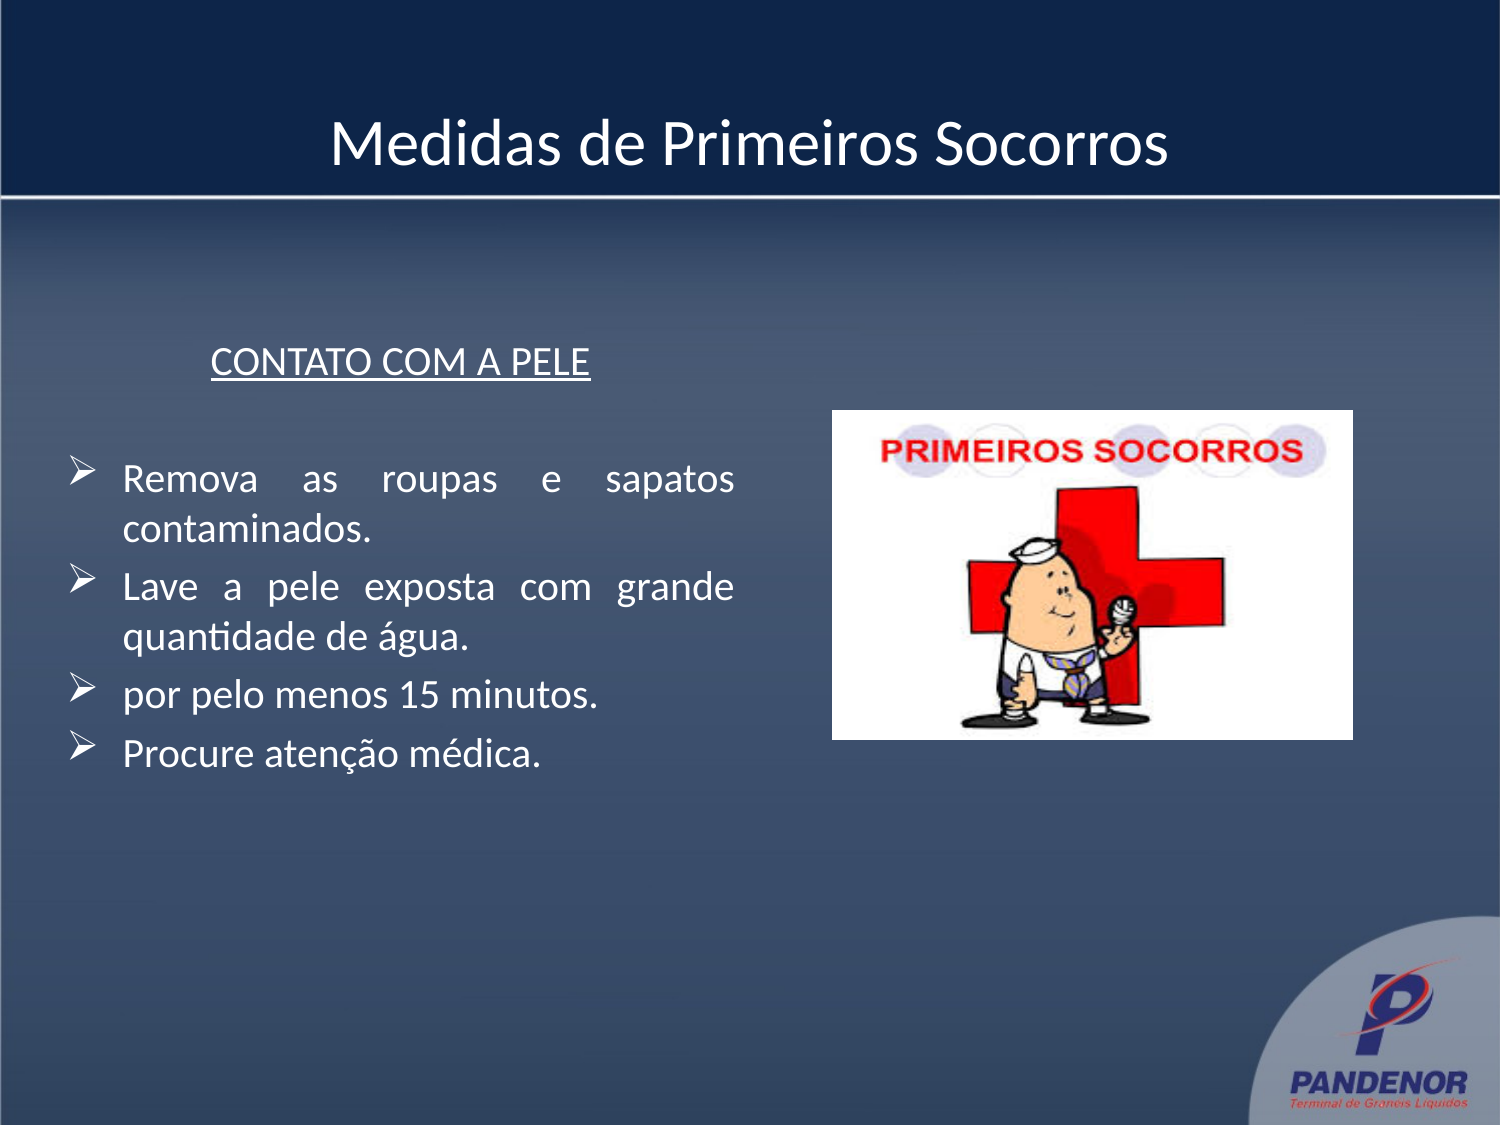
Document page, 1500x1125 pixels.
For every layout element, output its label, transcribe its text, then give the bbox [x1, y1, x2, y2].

list CONTATO COM A PELE Remova as roupas e sapatos contaminados. Lave a pele exposta com grande quantidade de água. por pelo menos 15 minutos. Procure atenção médica. [51, 326, 751, 1069]
picture [0, 0, 1500, 1125]
title Medidas de Primeiros Socorros [74, 44, 1426, 233]
